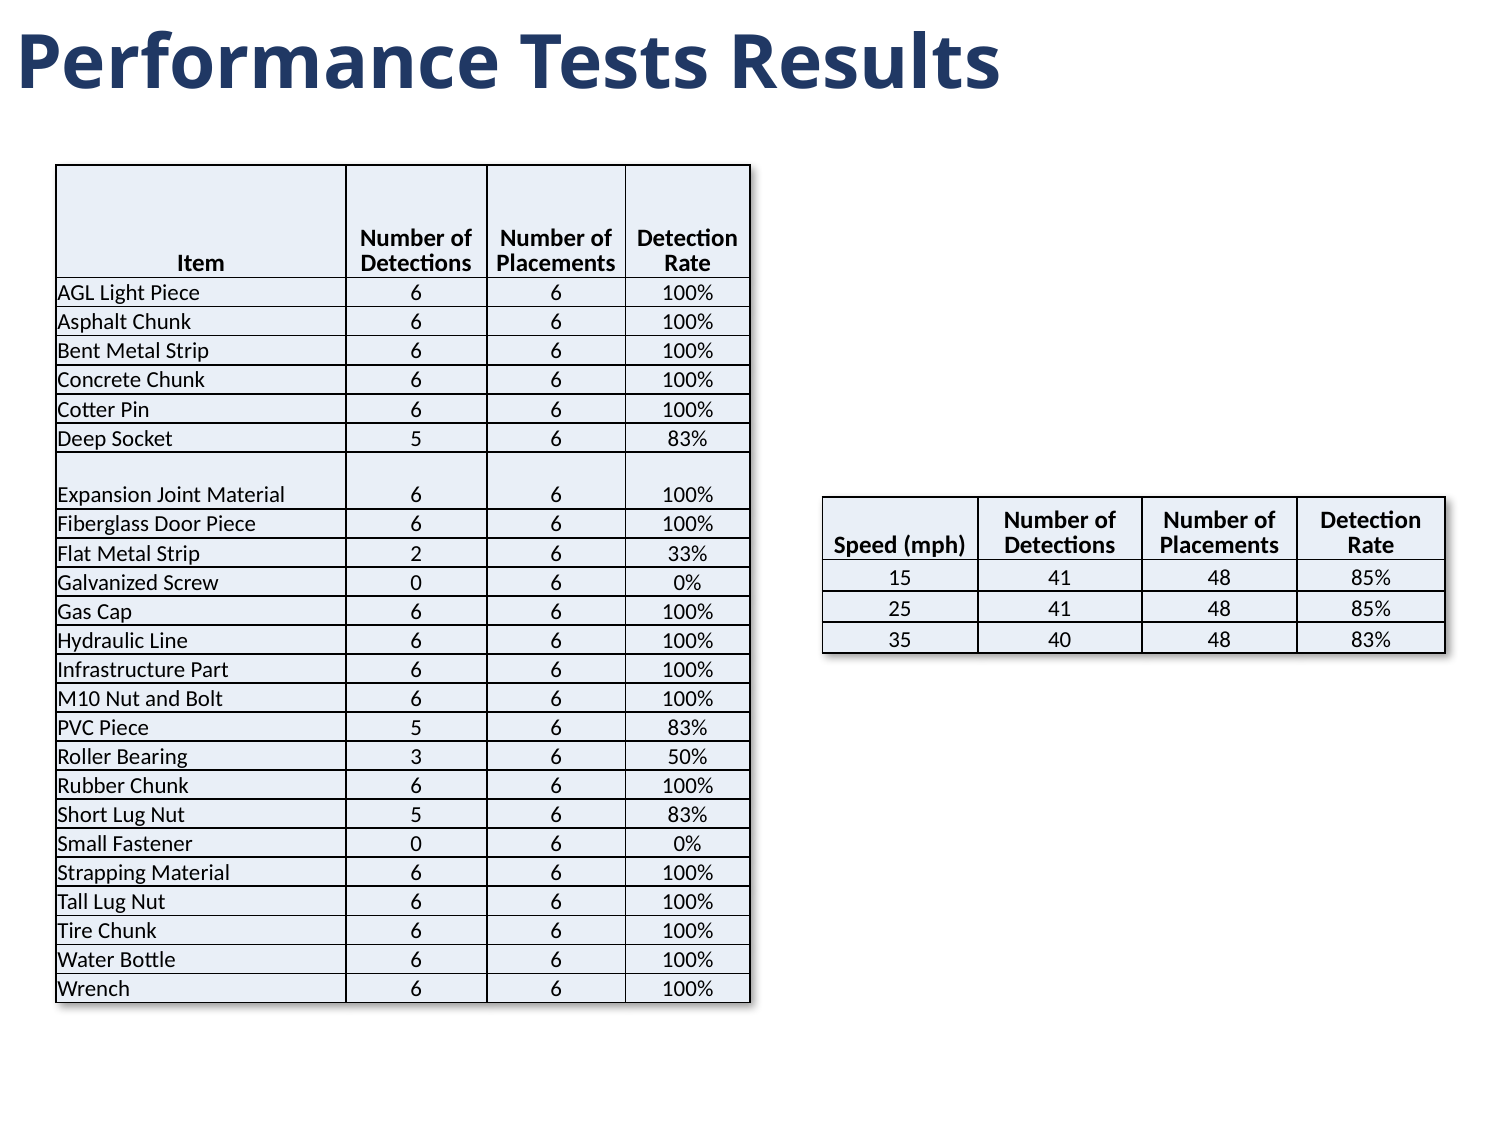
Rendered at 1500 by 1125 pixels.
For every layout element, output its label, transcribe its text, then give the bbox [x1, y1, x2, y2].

table_header Speed (mph) [823, 498, 977, 559]
table_cell Gas Cap [57, 597, 345, 624]
table_cell Bent Metal Strip [57, 336, 345, 364]
title Performance Tests Results [0, 0, 1155, 129]
table_cell Tall Lug Nut [57, 887, 345, 915]
table_cell 6 [347, 597, 486, 624]
table_cell 6 [488, 945, 625, 973]
table_cell 6 [488, 366, 625, 393]
table_cell 6 [488, 453, 625, 508]
table_cell 41 [979, 592, 1141, 621]
table_cell 85% [1298, 592, 1444, 621]
table_cell 6 [488, 568, 625, 595]
table_cell 48 [1143, 623, 1296, 652]
table_cell Short Lug Nut [57, 800, 345, 827]
table_cell 100% [626, 887, 749, 915]
table_cell 100% [626, 510, 749, 537]
table_cell 6 [347, 626, 486, 653]
table_cell Tire Chunk [57, 916, 345, 944]
table_cell 100% [626, 597, 749, 624]
table_cell Flat Metal Strip [57, 539, 345, 566]
table_cell 6 [488, 597, 625, 624]
table_cell 83% [1298, 623, 1444, 652]
table_header Number of Placements [1143, 498, 1296, 559]
table_cell 41 [979, 560, 1141, 590]
table_cell 6 [488, 887, 625, 915]
table_cell 6 [488, 858, 625, 885]
table_cell PVC Piece [57, 713, 345, 740]
table_cell 6 [488, 713, 625, 740]
table_cell 6 [347, 655, 486, 682]
table_cell 6 [488, 510, 625, 537]
table_cell 0% [626, 829, 749, 856]
table_cell 6 [488, 684, 625, 711]
table_cell 6 [488, 539, 625, 566]
table_header Number of Placements [488, 166, 625, 277]
table_cell 6 [347, 887, 486, 915]
table_cell 5 [347, 800, 486, 827]
table_cell Galvanized Screw [57, 568, 345, 595]
table_header Item [57, 166, 345, 277]
table_cell Fiberglass Door Piece [57, 510, 345, 537]
table_cell 6 [347, 453, 486, 508]
table_cell 85% [1298, 560, 1444, 590]
table_cell 100% [626, 916, 749, 944]
table_cell 6 [347, 945, 486, 973]
table_cell 6 [347, 366, 486, 393]
table_cell 0% [626, 568, 749, 595]
table_cell 2 [347, 539, 486, 566]
table_cell 100% [626, 366, 749, 393]
table_cell Cotter Pin [57, 395, 345, 422]
table_cell 100% [626, 655, 749, 682]
table_cell Expansion Joint Material [57, 453, 345, 508]
table_cell 6 [347, 278, 486, 306]
table_cell 100% [626, 307, 749, 335]
table_cell 35 [823, 623, 977, 652]
table_cell 100% [626, 684, 749, 711]
table_cell 6 [488, 278, 625, 306]
table_cell 100% [626, 771, 749, 798]
table_cell 100% [626, 278, 749, 306]
table_cell Hydraulic Line [57, 626, 345, 653]
table_cell 100% [626, 453, 749, 508]
table_cell 15 [823, 560, 977, 590]
table_cell 6 [347, 858, 486, 885]
table_cell 100% [626, 336, 749, 364]
table_cell 25 [823, 592, 977, 621]
table_cell Roller Bearing [57, 742, 345, 769]
table_cell 6 [488, 395, 625, 422]
table_cell 100% [626, 858, 749, 885]
table_cell 6 [488, 771, 625, 798]
table_cell 100% [626, 395, 749, 422]
table_header Detection Rate [1298, 498, 1444, 559]
table_cell 6 [347, 307, 486, 335]
table_cell Water Bottle [57, 945, 345, 973]
table_header Number of Detections [979, 498, 1141, 559]
table_cell 3 [347, 742, 486, 769]
table_cell 6 [488, 626, 625, 653]
table_cell 0 [347, 829, 486, 856]
table_header Number of Detections [347, 166, 486, 277]
table_cell 100% [626, 974, 749, 1002]
table_cell 6 [347, 336, 486, 364]
table_cell 6 [347, 510, 486, 537]
table_cell Infrastructure Part [57, 655, 345, 682]
table_cell Strapping Material [57, 858, 345, 885]
table_cell Concrete Chunk [57, 366, 345, 393]
table_cell 6 [488, 742, 625, 769]
table_cell 100% [626, 626, 749, 653]
table_cell M10 Nut and Bolt [57, 684, 345, 711]
table_cell Asphalt Chunk [57, 307, 345, 335]
table_cell 6 [347, 771, 486, 798]
table_cell 6 [347, 395, 486, 422]
table_cell 6 [347, 974, 486, 1002]
table_cell 48 [1143, 592, 1296, 621]
table_cell 6 [488, 655, 625, 682]
table_cell 6 [347, 684, 486, 711]
table_header Detection Rate [626, 166, 749, 277]
table_cell 83% [626, 713, 749, 740]
table_cell 6 [488, 829, 625, 856]
table_cell 0 [347, 568, 486, 595]
table_cell 40 [979, 623, 1141, 652]
table_cell 50% [626, 742, 749, 769]
table_cell 6 [488, 336, 625, 364]
table_cell 83% [626, 424, 749, 451]
table_cell 83% [626, 800, 749, 827]
table_cell 6 [488, 916, 625, 944]
table_cell AGL Light Piece [57, 278, 345, 306]
table_cell 5 [347, 424, 486, 451]
table_cell 6 [347, 916, 486, 944]
table_cell Small Fastener [57, 829, 345, 856]
table_cell 6 [488, 424, 625, 451]
table_cell Wrench [57, 974, 345, 1002]
table_cell 100% [626, 945, 749, 973]
table_cell 33% [626, 539, 749, 566]
table_cell 6 [488, 307, 625, 335]
table_cell 6 [488, 974, 625, 1002]
table_cell 6 [488, 800, 625, 827]
table_cell 5 [347, 713, 486, 740]
table_cell Deep Socket [57, 424, 345, 451]
table_cell Rubber Chunk [57, 771, 345, 798]
table_cell 48 [1143, 560, 1296, 590]
